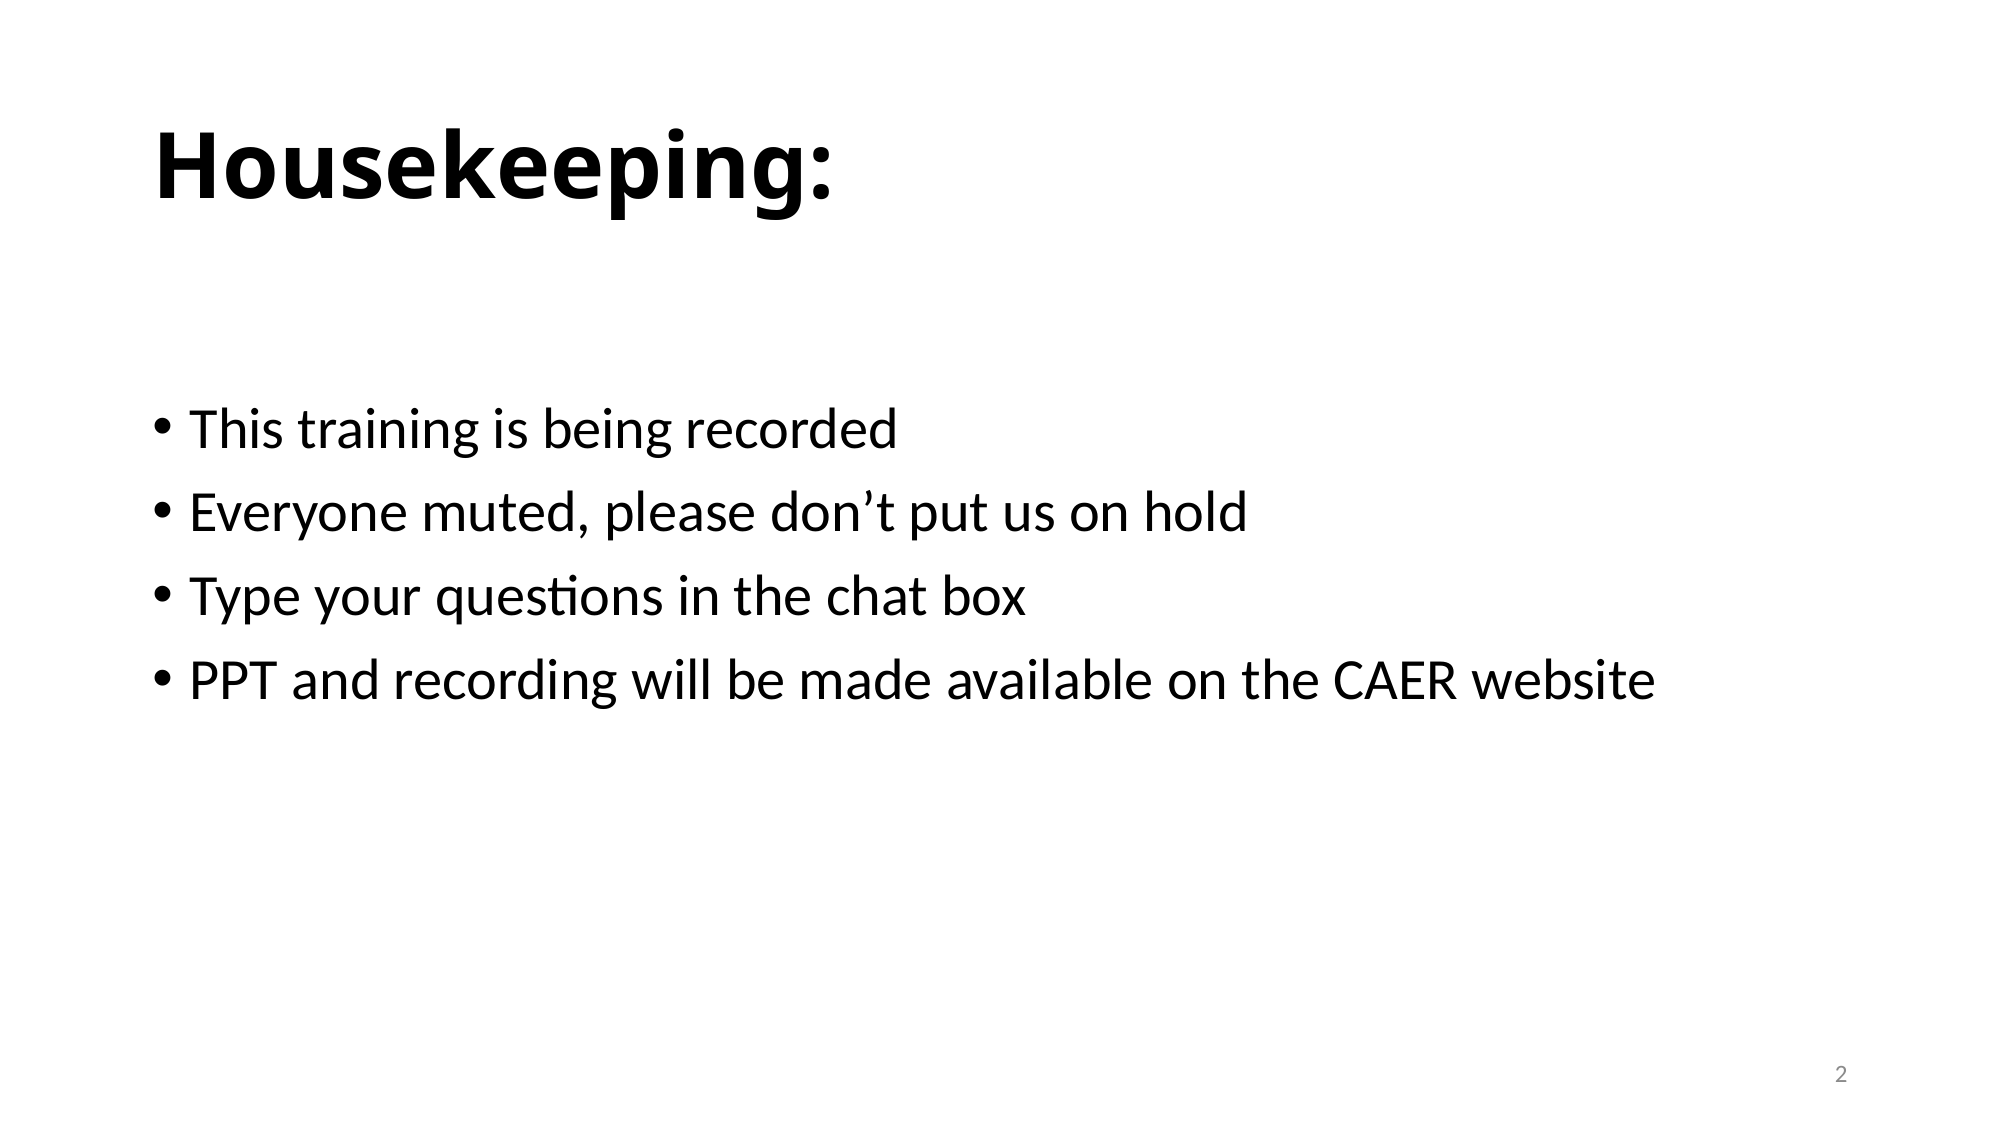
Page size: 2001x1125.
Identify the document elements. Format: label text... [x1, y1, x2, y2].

slide_number 2 [1412, 1042, 1863, 1103]
title Housekeeping: [137, 59, 1863, 278]
list This training is being recorded Everyone muted, please don’t put us on hold Type your questions in the chat box PPT and recording will be made available on the CAER website [137, 299, 1863, 1014]
